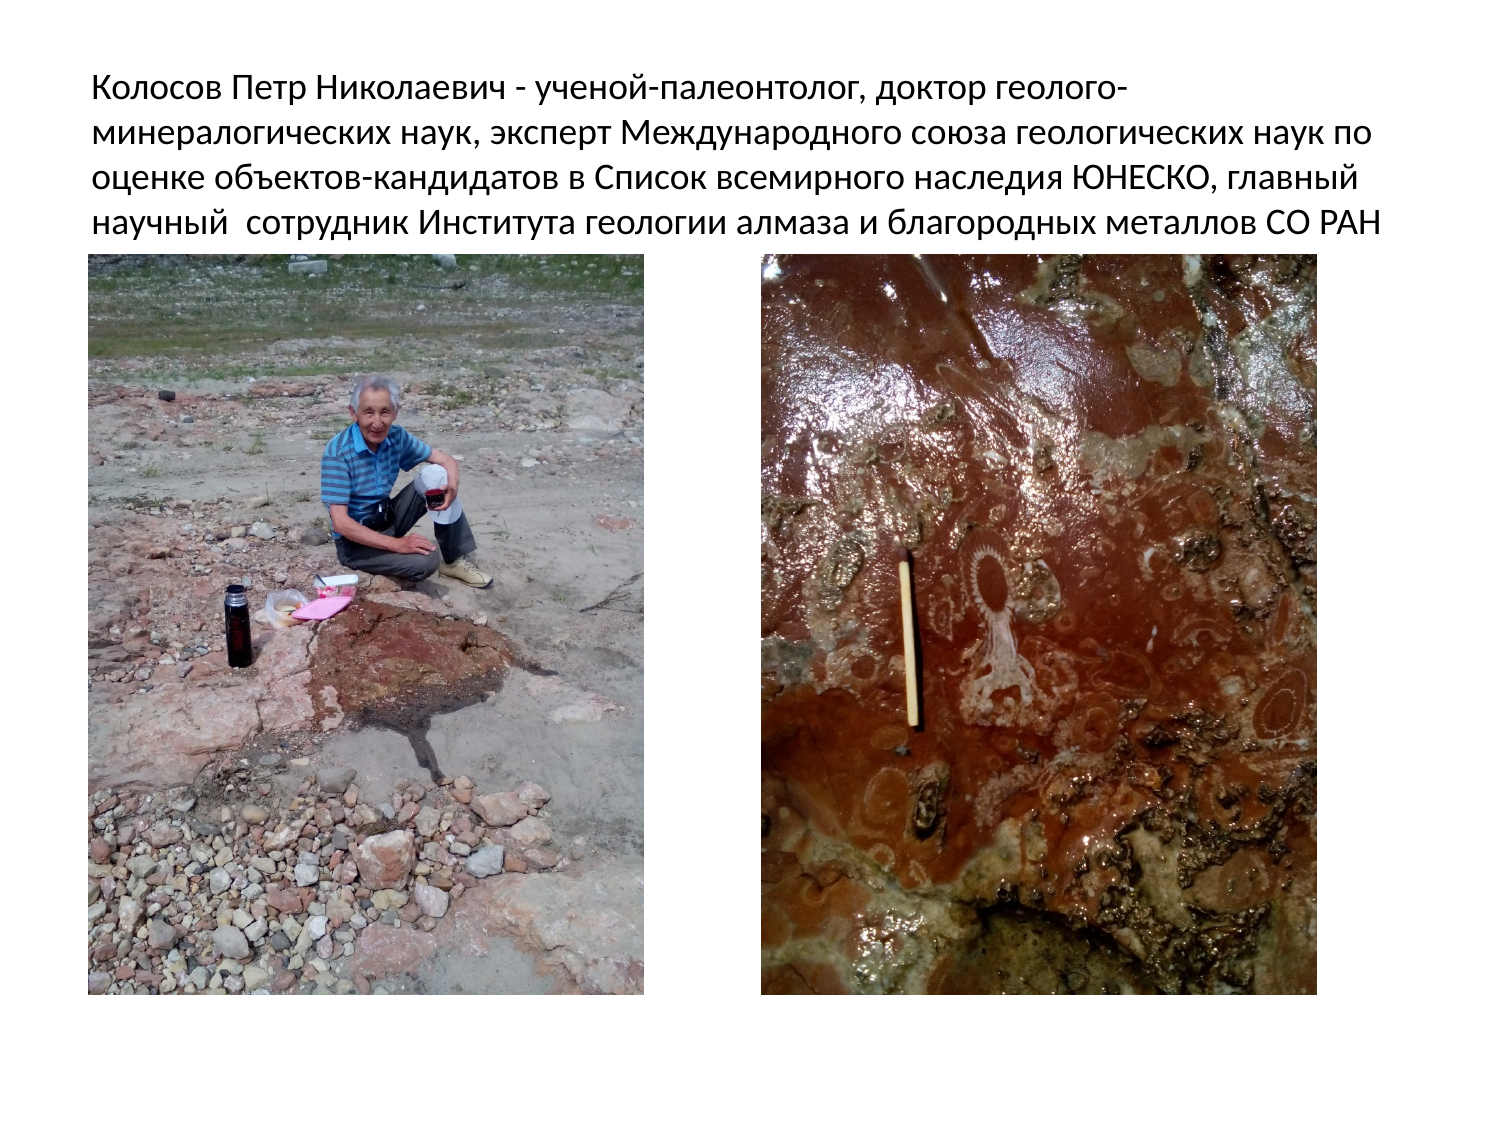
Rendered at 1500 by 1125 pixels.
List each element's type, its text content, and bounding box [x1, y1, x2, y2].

text_box Колосов Петр Николаевич - ученой-палеонтолог, доктор геолого-минералогических наук, эксперт Международного союза геологических наук по оценке объектов-кандидатов в Список всемирного наследия ЮНЕСКО, главный научный сотрудник Института геологии алмаза и благородных металлов СО РАН [76, 54, 1424, 250]
picture [88, 254, 644, 996]
picture [761, 254, 1318, 996]
